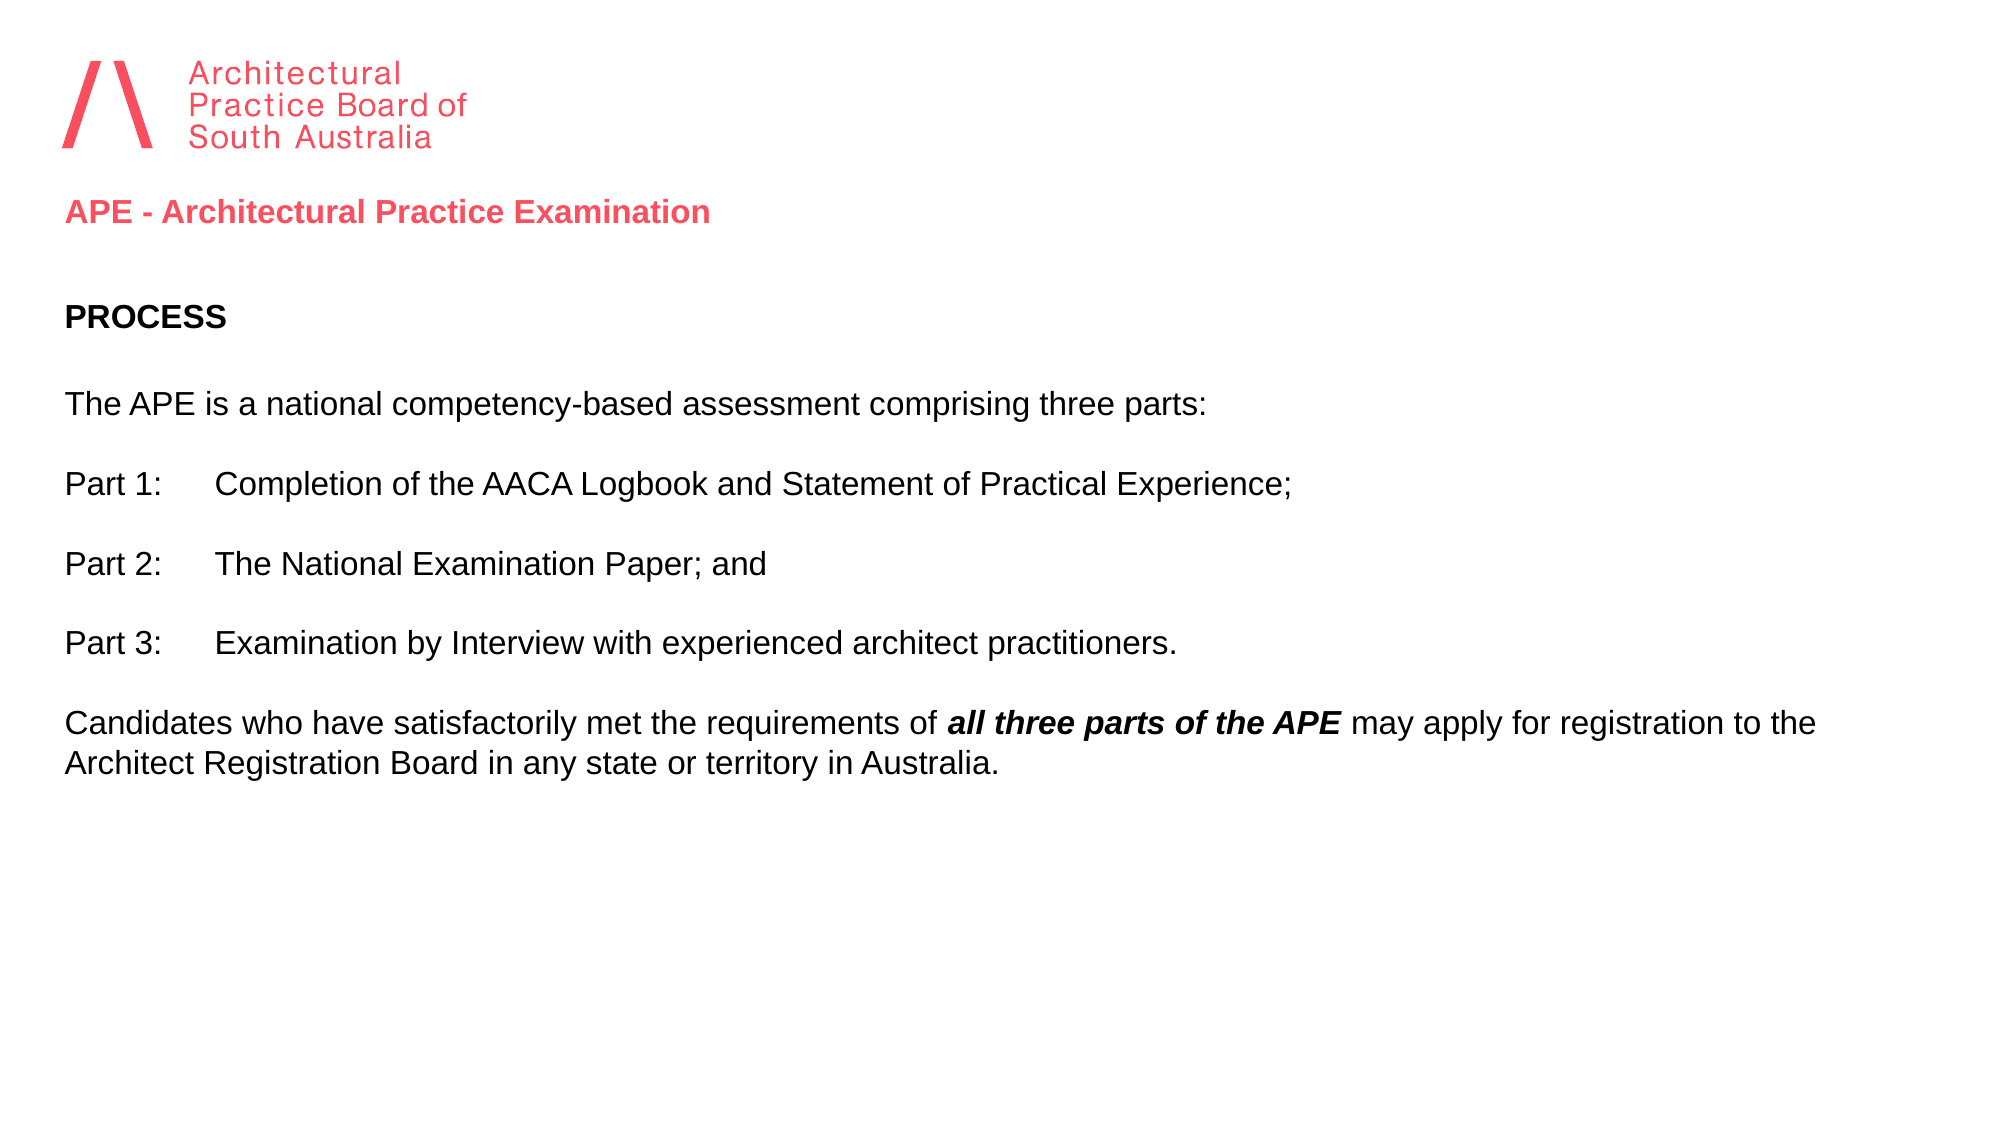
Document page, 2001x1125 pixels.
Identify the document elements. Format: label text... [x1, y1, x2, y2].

text_box PROCESS The APE is a national competency-based assessment comprising three parts: Part 1: Completion of the AACA Logbook and Statement of Practical Experience; Part 2: The National Examination Paper; and Part 3: Examination by Interview with experienced architect practitioners. Candidates who have satisfactorily met the requirements of all three parts of the APE may apply for registration to the Architect Registration Board in any state or territory in Australia. [49, 288, 1920, 789]
picture [60, 60, 467, 150]
text_box APE - Architectural Practice Examination [49, 183, 1050, 238]
